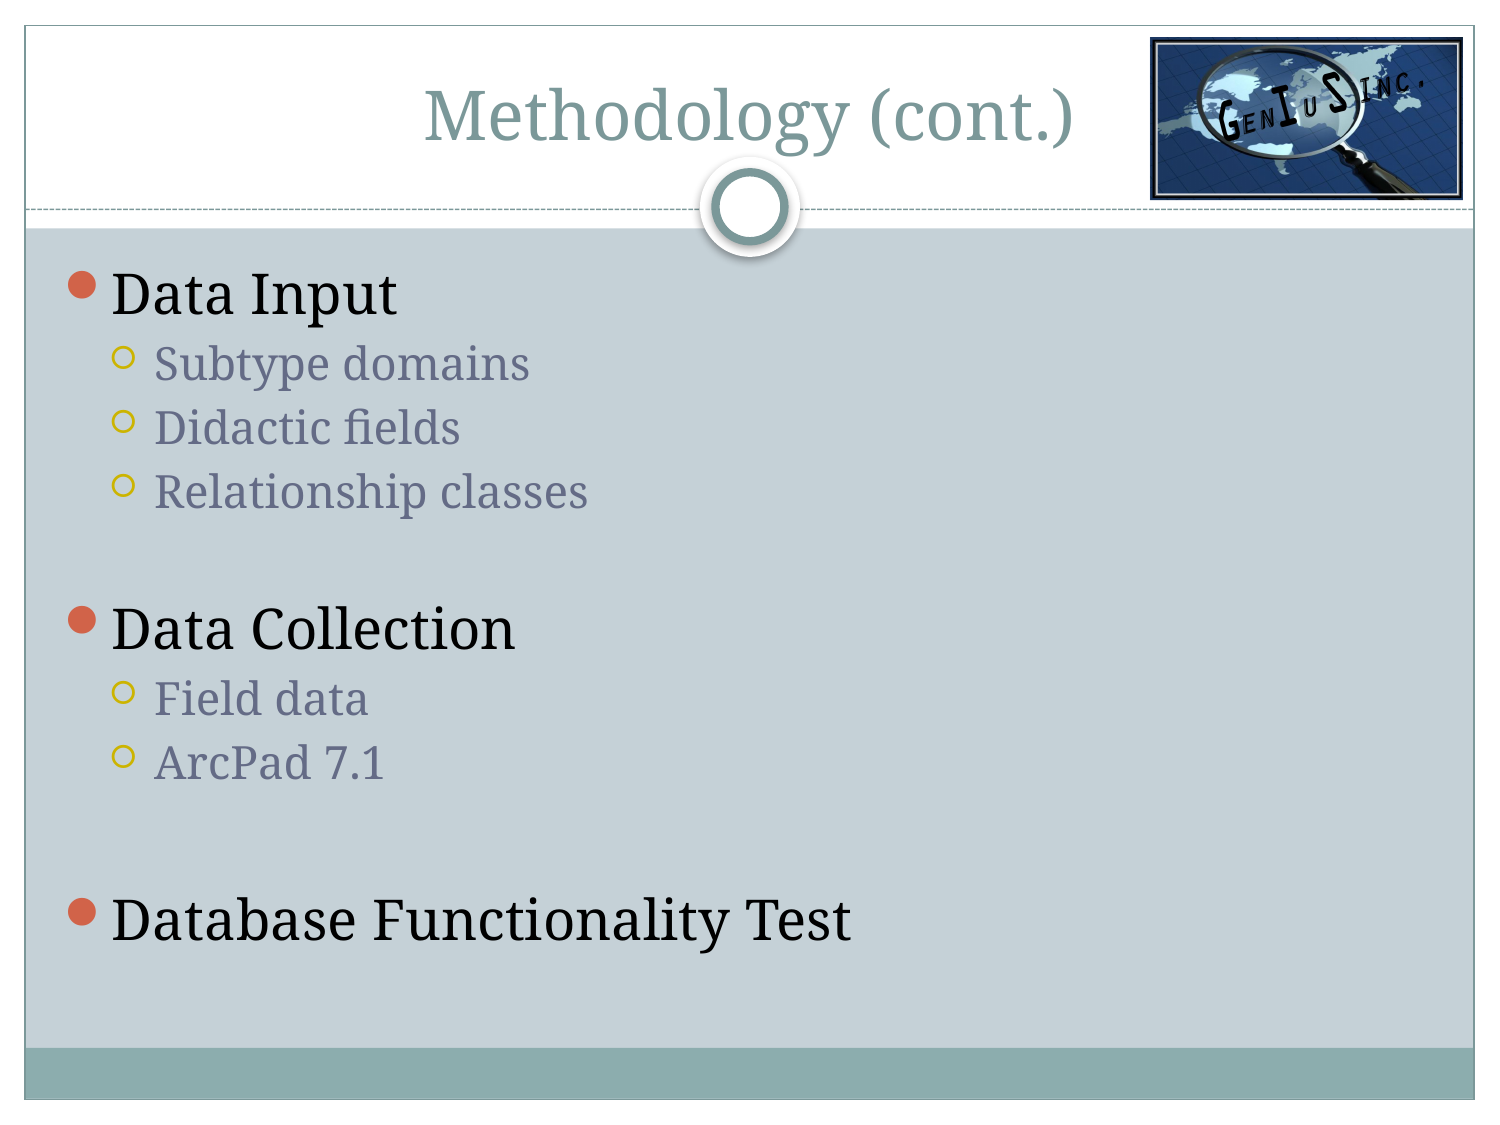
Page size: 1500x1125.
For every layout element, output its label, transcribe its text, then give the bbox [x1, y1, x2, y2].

title Methodology (cont.) [49, 37, 1146, 162]
list Data Input Subtype domains Didactic fields Relationship classes Data Collection Field data ArcPad 7.1 Database Functionality Test [49, 250, 1445, 1001]
picture [1149, 37, 1463, 201]
